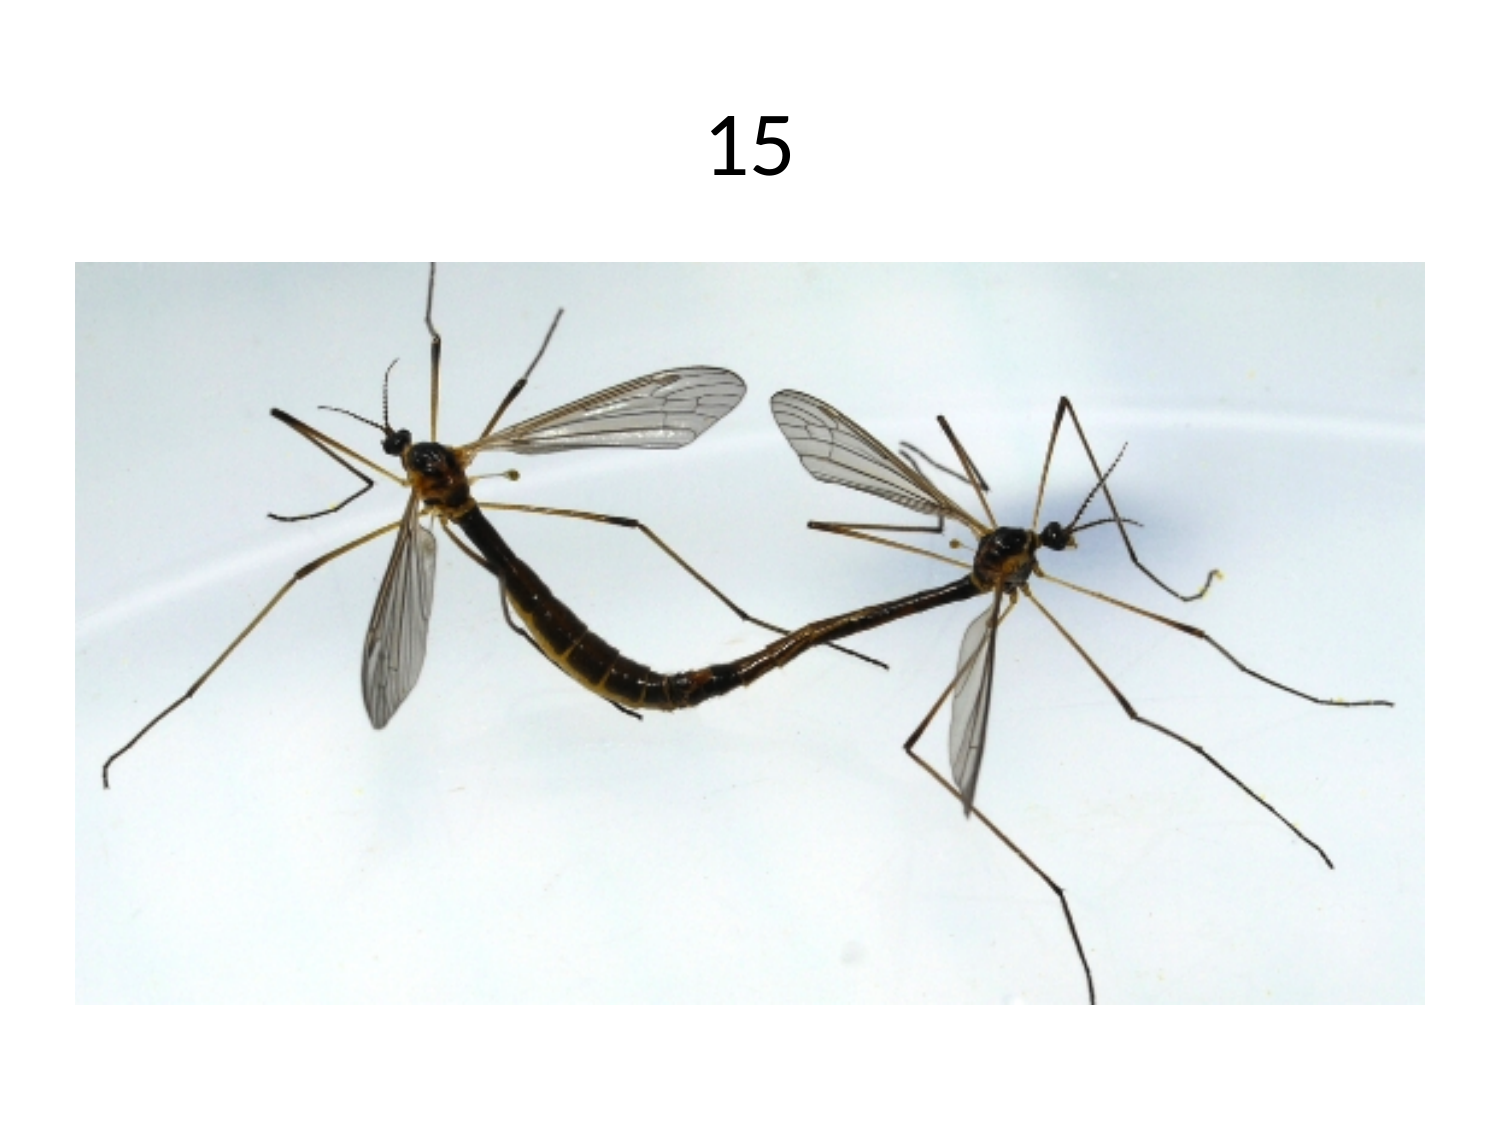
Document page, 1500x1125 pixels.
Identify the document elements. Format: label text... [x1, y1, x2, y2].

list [74, 262, 1426, 1006]
title 15 [75, 45, 1425, 233]
